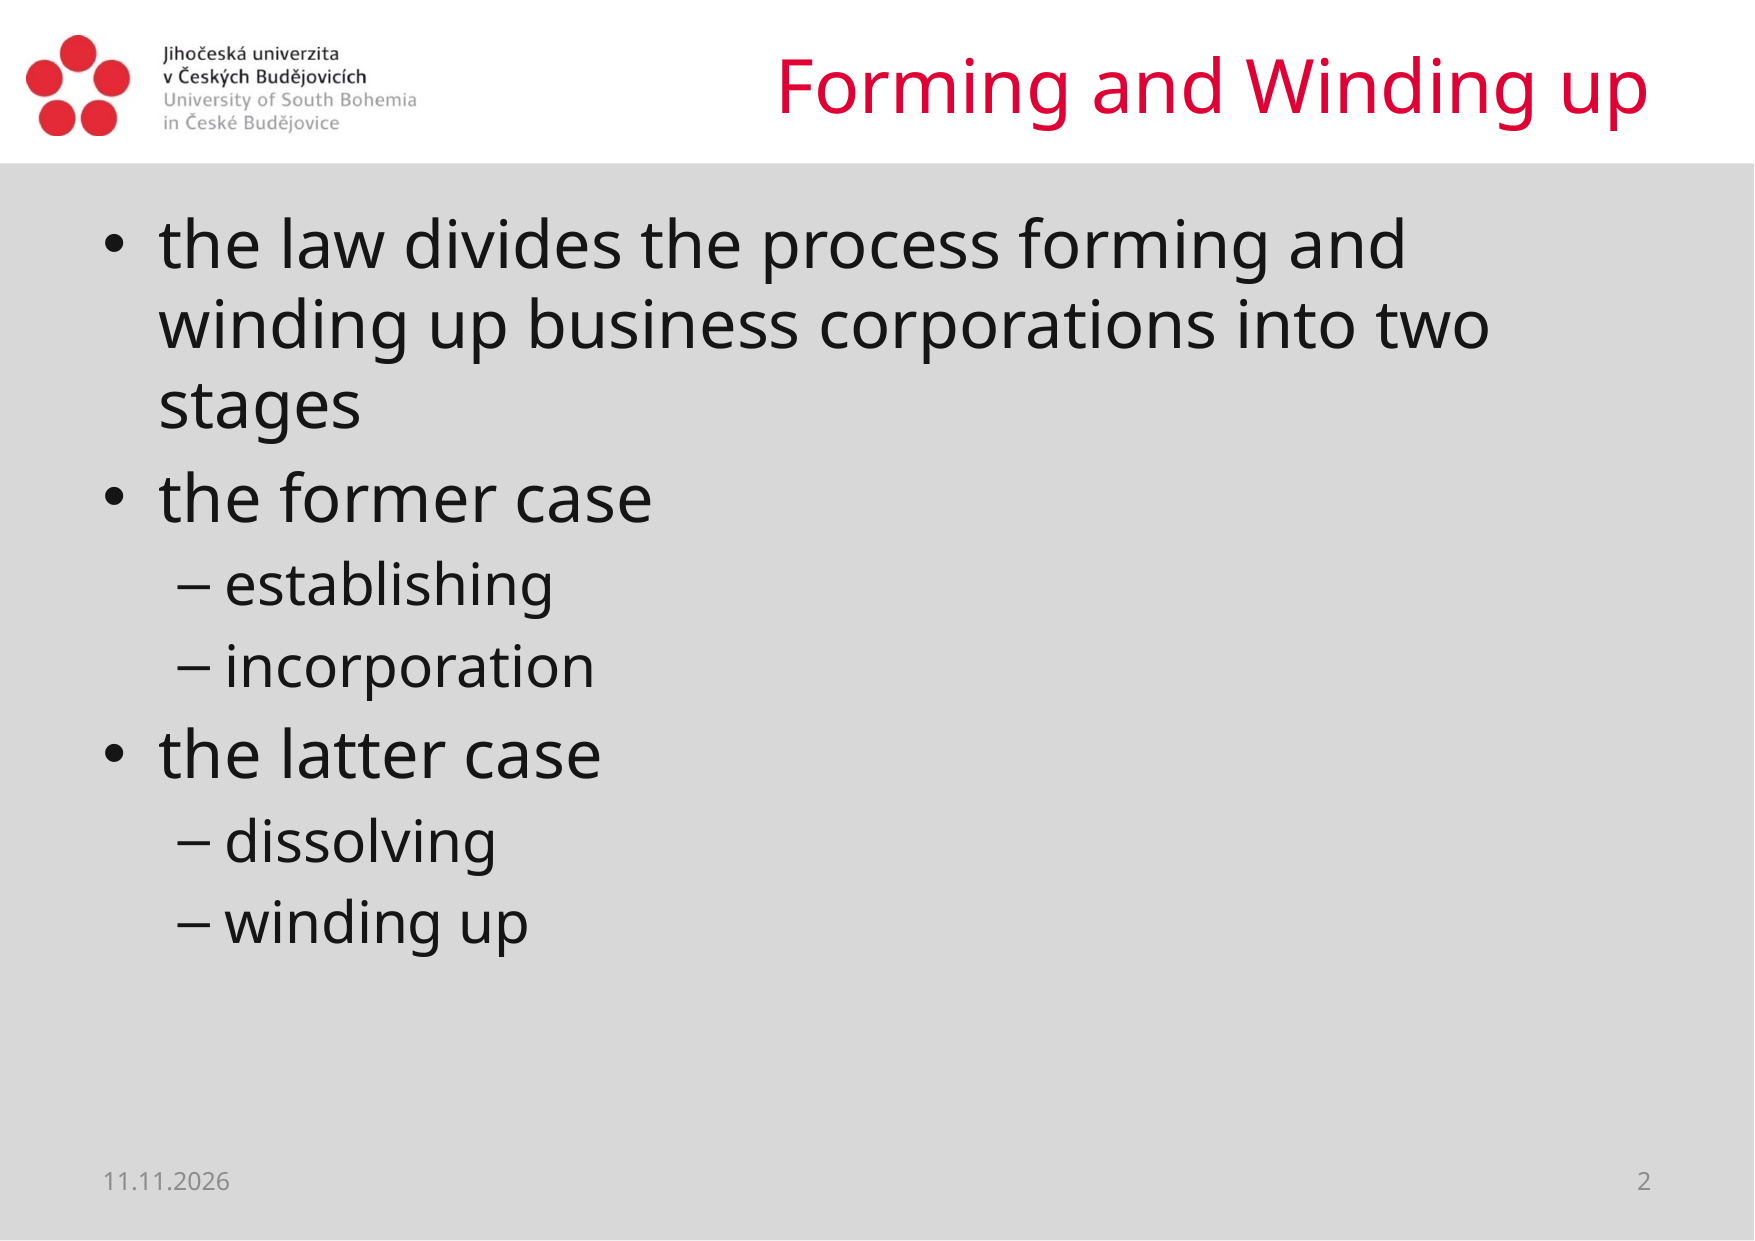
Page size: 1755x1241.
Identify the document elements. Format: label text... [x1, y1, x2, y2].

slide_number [87, 1149, 498, 1216]
title Forming and Winding up [448, 29, 1667, 139]
list the law divides the process forming and winding up business corporations into two stages the former case establishing incorporation the latter case dissolving winding up [87, 194, 1667, 1109]
slide_number 2 [1257, 1149, 1667, 1216]
picture [26, 35, 417, 136]
